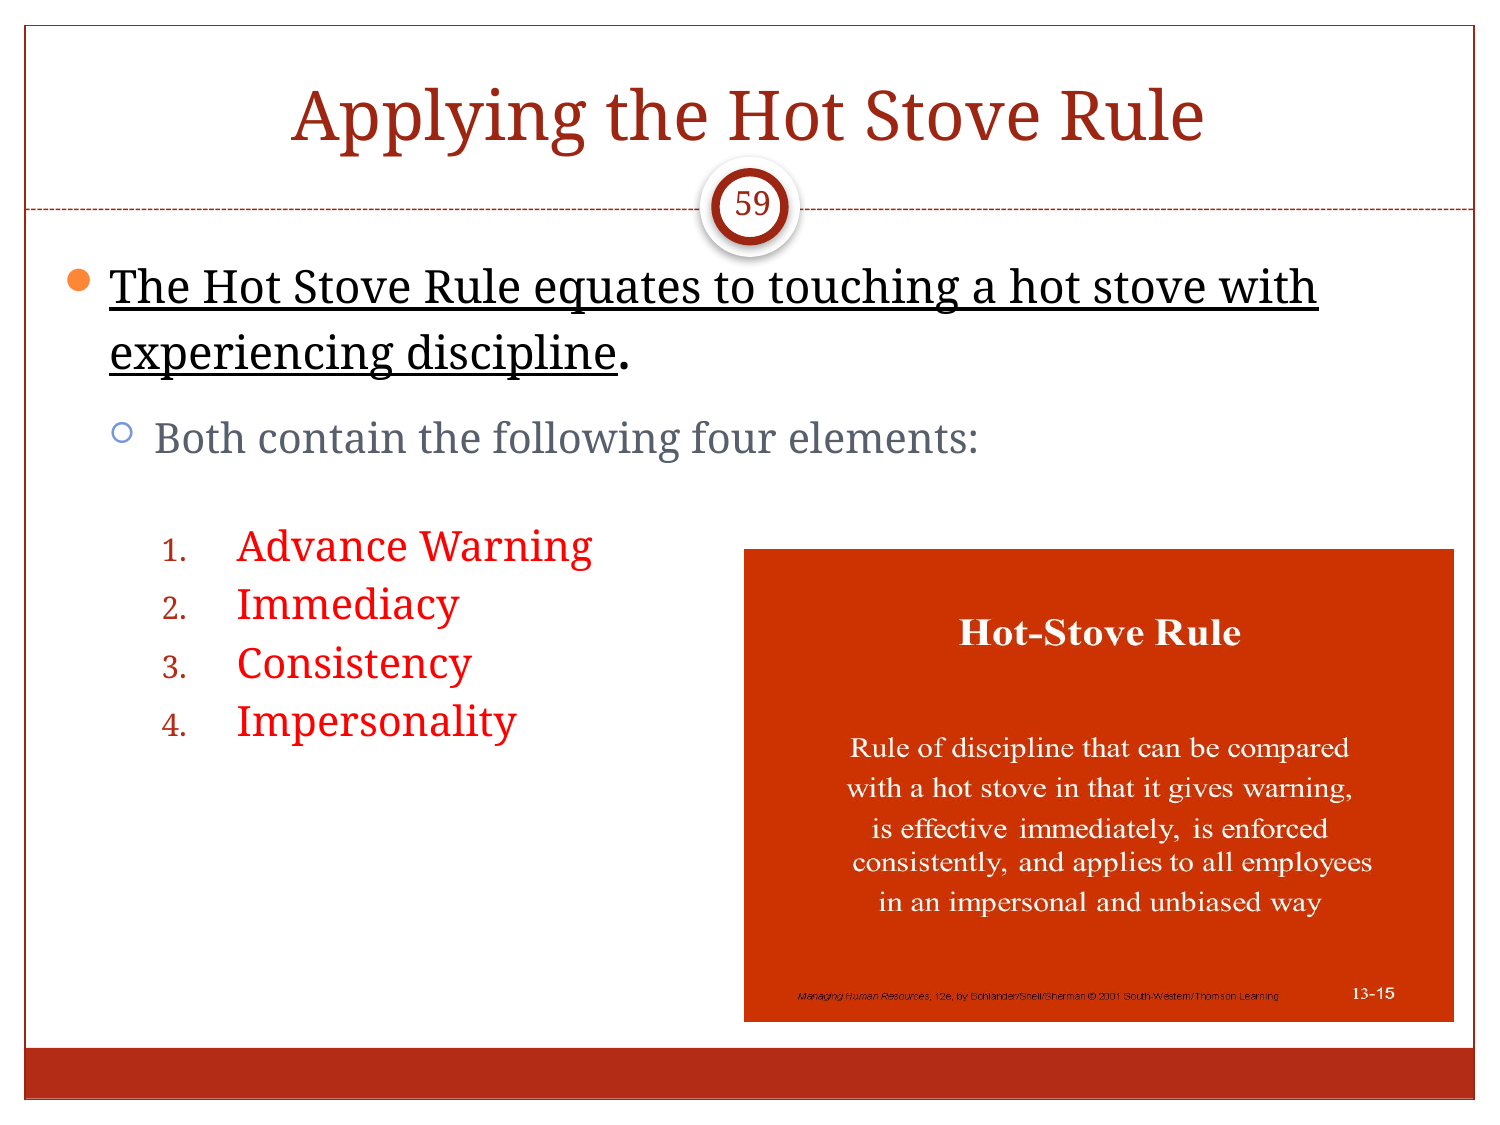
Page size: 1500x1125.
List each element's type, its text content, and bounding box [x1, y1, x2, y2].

picture [744, 549, 1455, 1022]
title Applying the Hot Stove Rule [49, 37, 1450, 162]
list The Hot Stove Rule equates to touching a hot stove with experiencing discipline. Both contain the following four elements: Advance Warning Immediacy Consistency Impersonality [49, 250, 1445, 1001]
slide_number 59 [715, 168, 791, 241]
